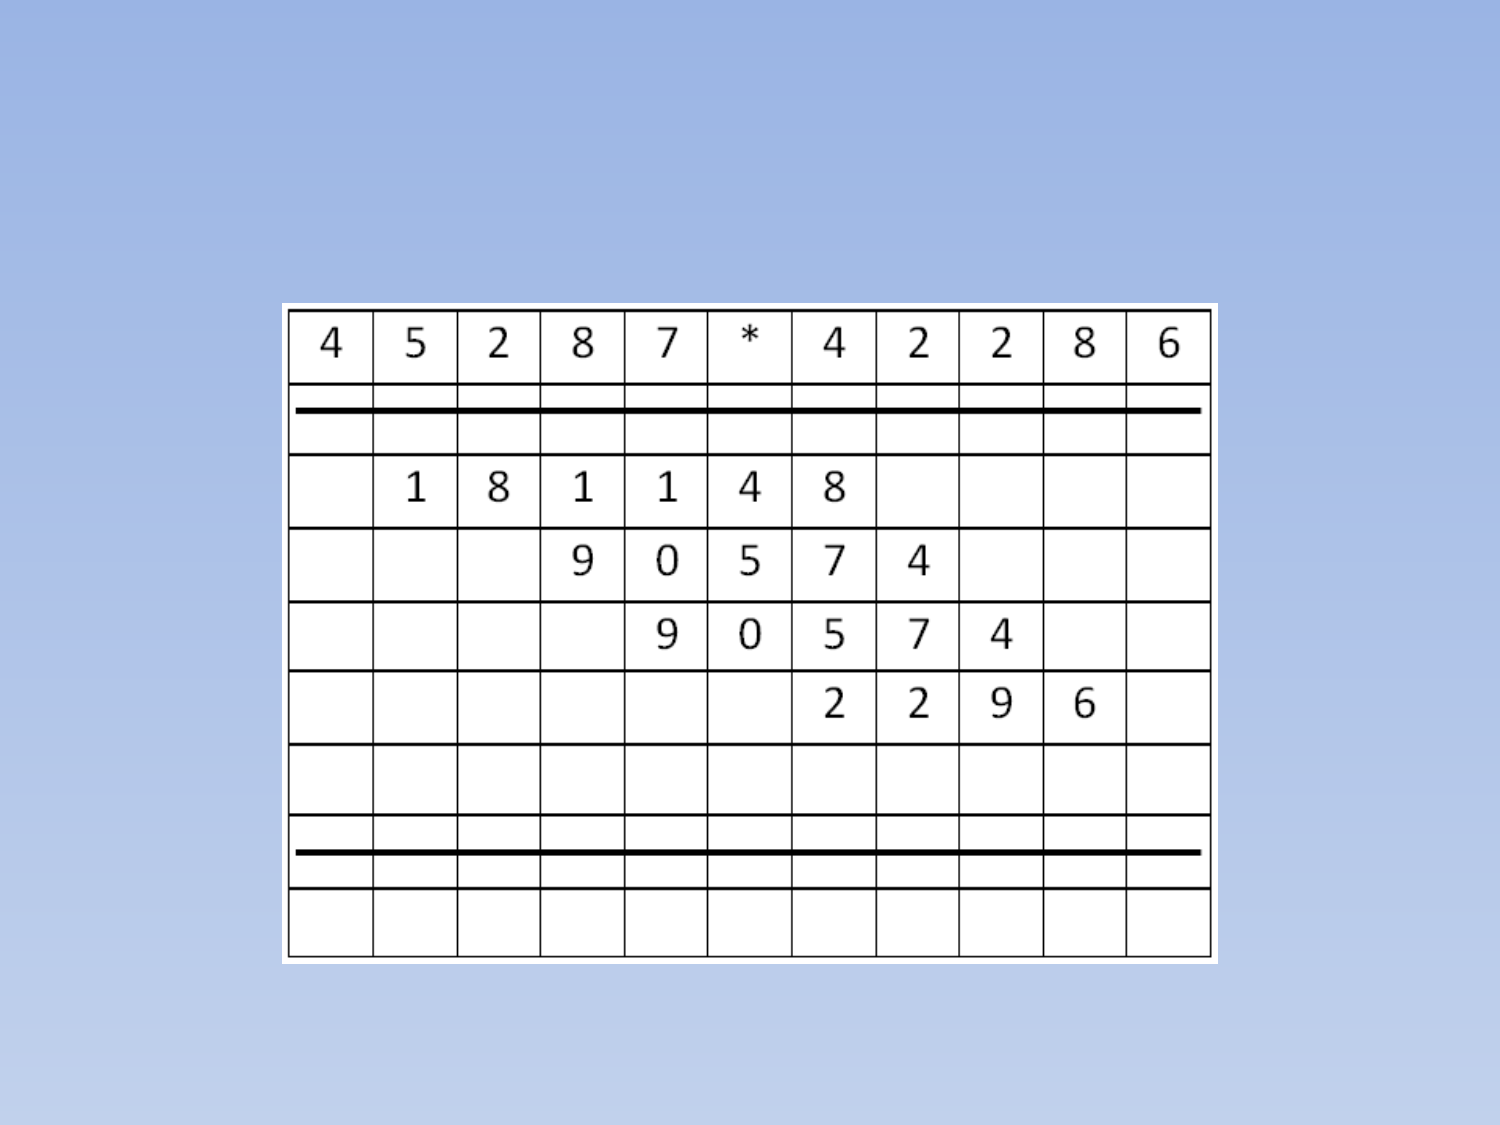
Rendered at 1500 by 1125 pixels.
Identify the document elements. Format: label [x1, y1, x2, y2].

list [281, 303, 1219, 964]
